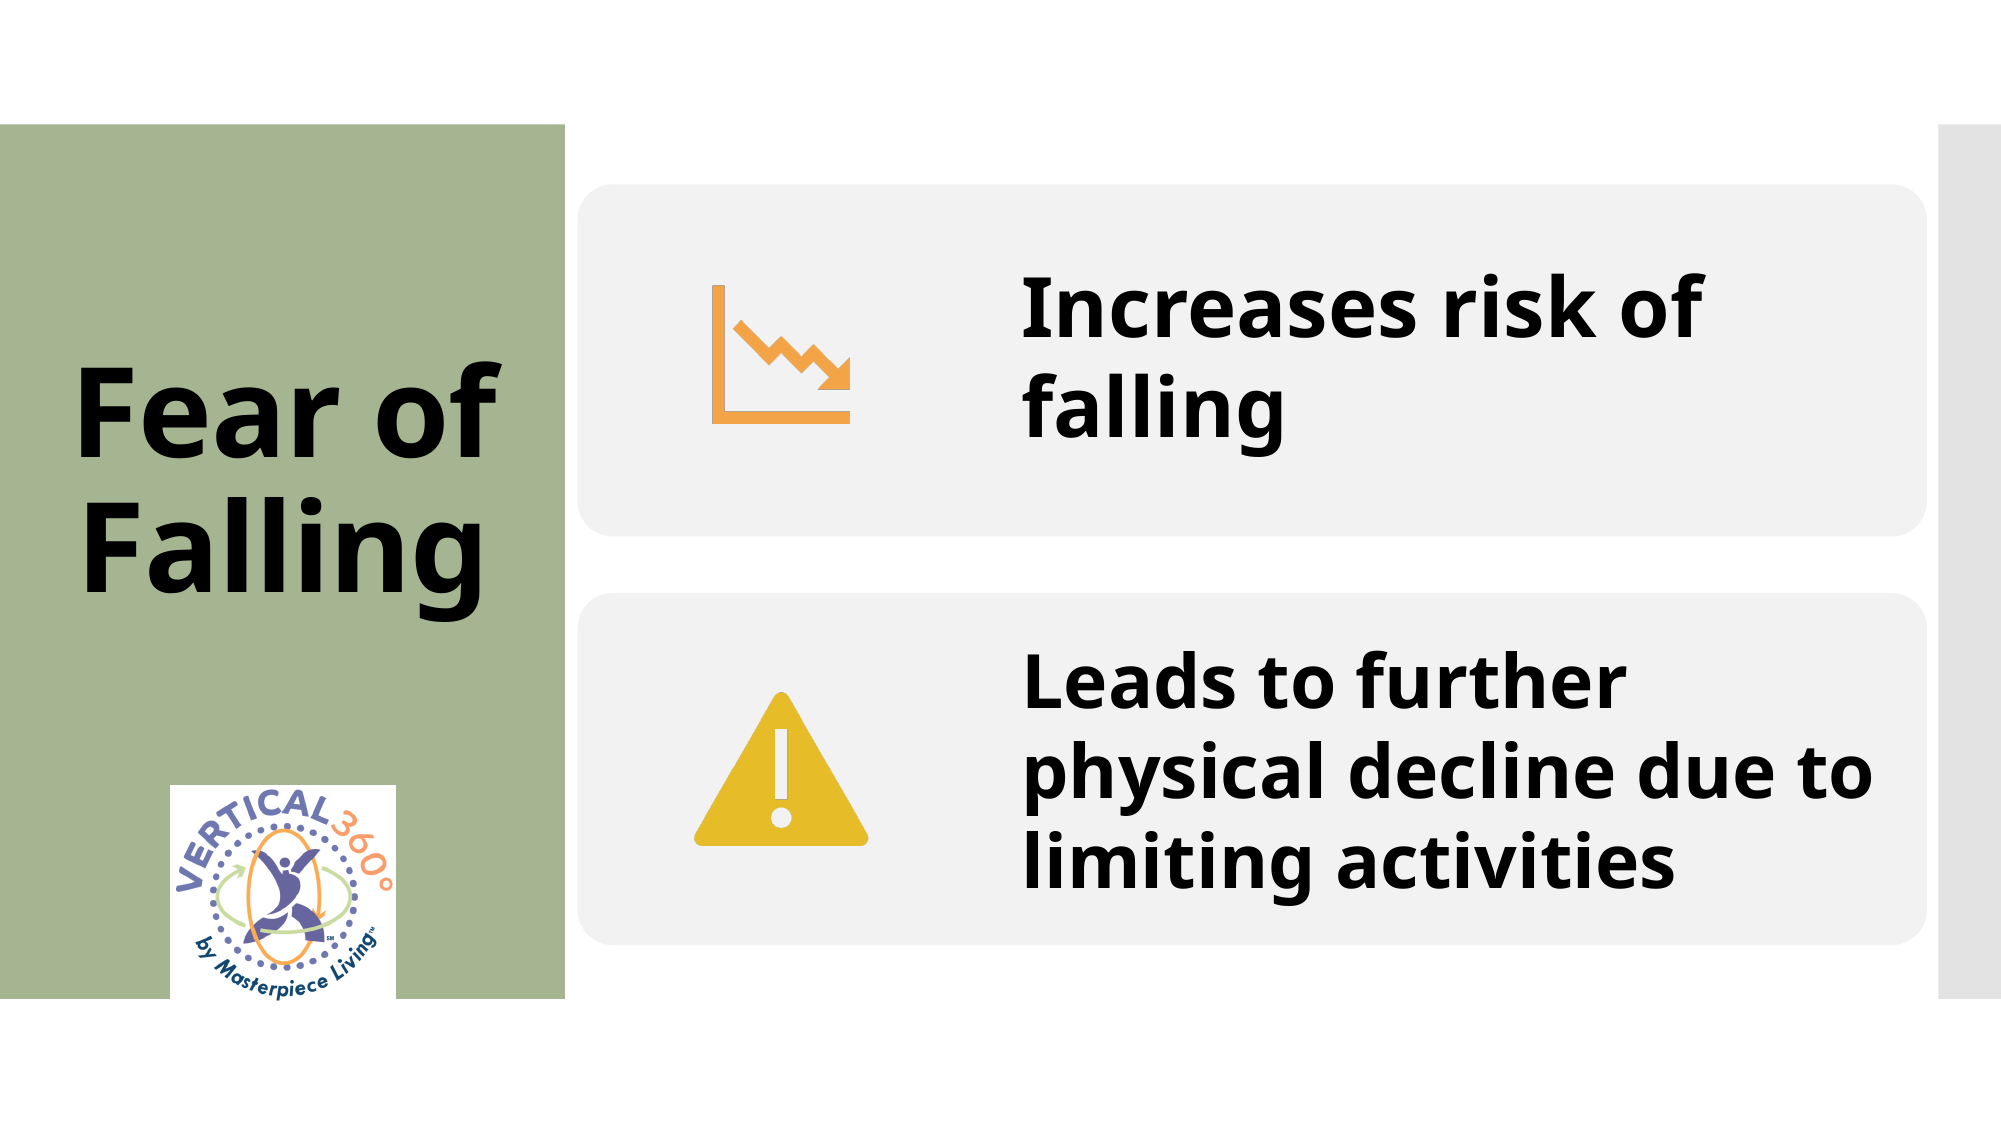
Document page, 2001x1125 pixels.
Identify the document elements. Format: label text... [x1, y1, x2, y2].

picture [170, 785, 397, 1008]
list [577, 144, 1928, 980]
title Fear of Falling [41, 165, 525, 804]
